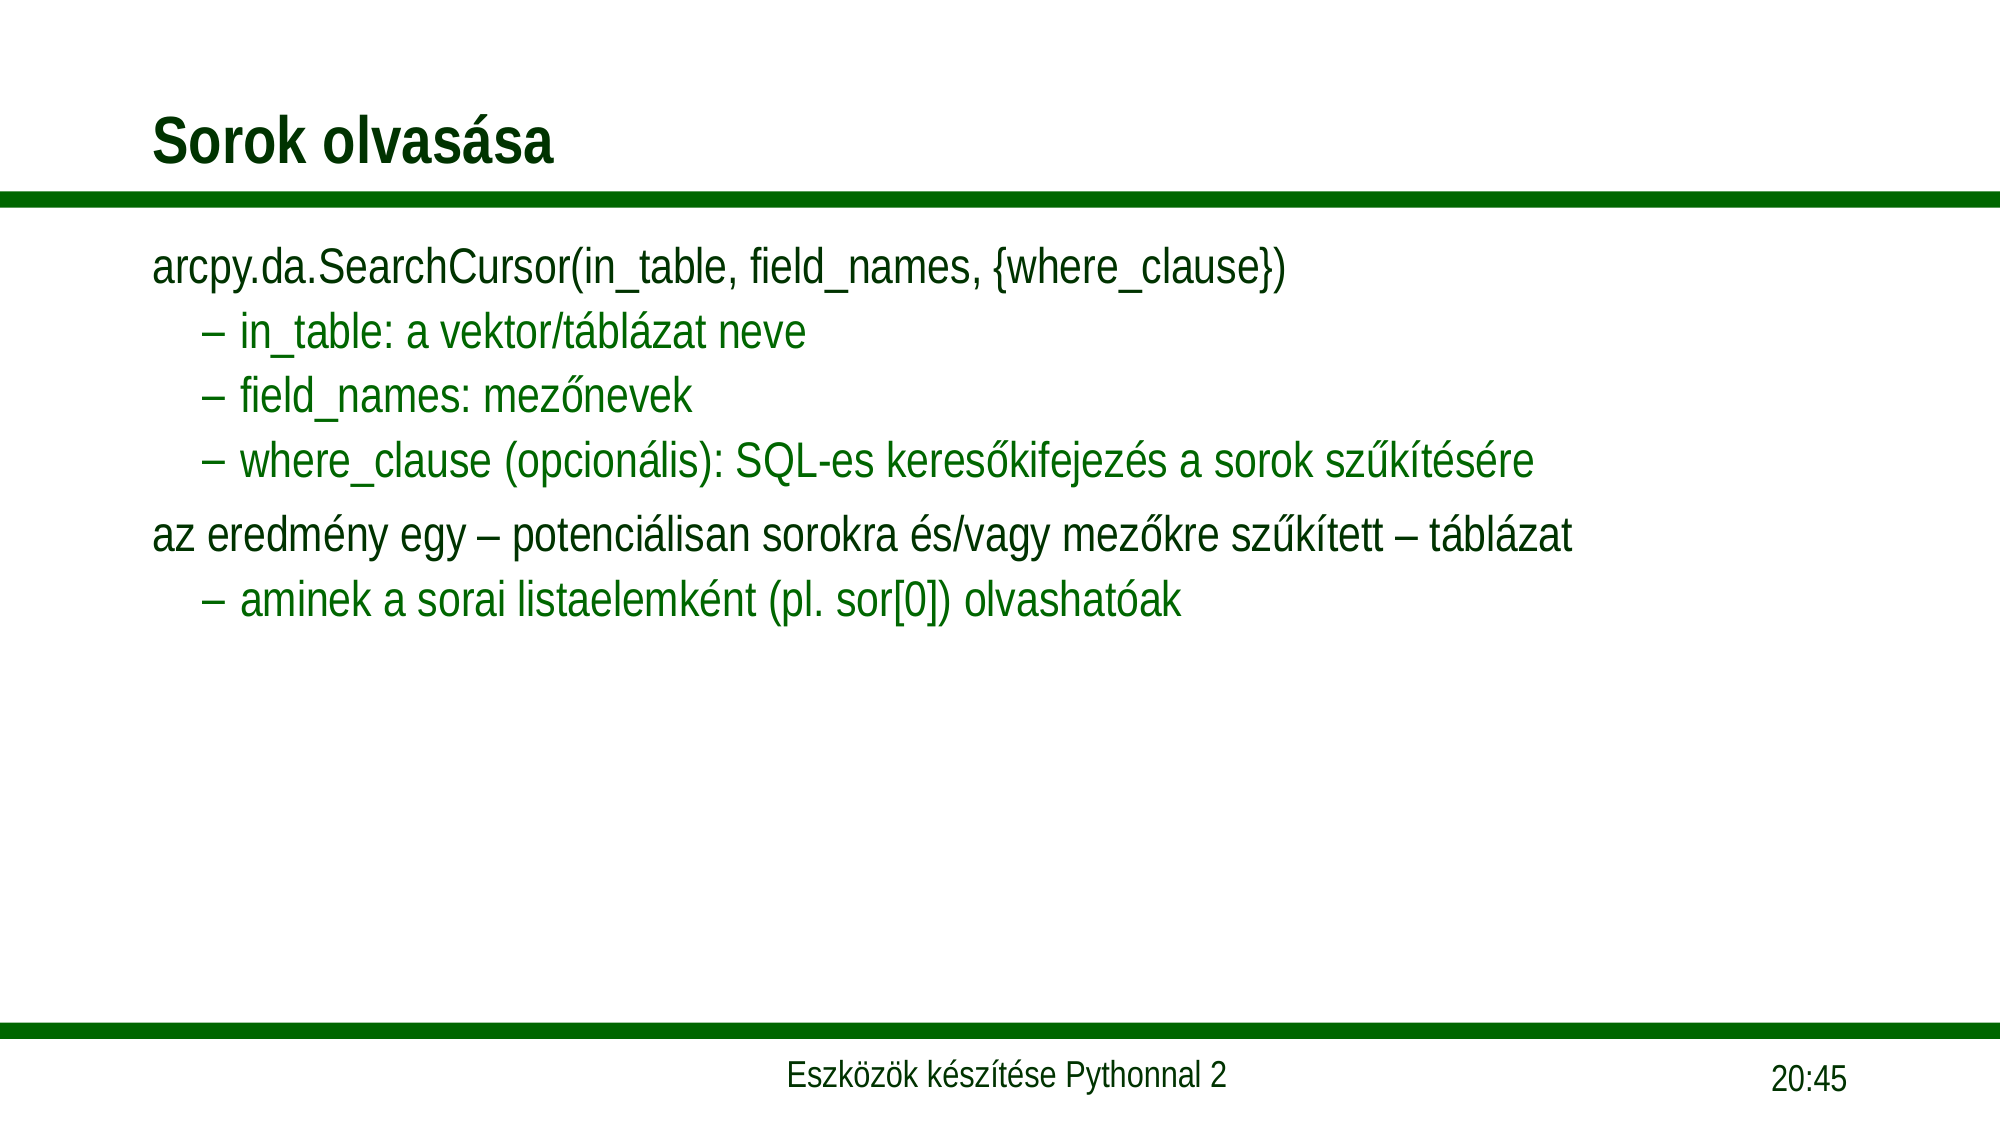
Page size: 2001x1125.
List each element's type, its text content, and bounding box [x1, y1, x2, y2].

title Sorok olvasása [137, 28, 1863, 186]
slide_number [1390, 1046, 1863, 1106]
list arcpy.da.SearchCursor(in_table, field_names, {where_clause}) in_table: a vektor/táblázat neve field_names: mezőnevek where_clause (opcionális): SQL-es keresőkifejezés a sorok szűkítésére az eredmény egy – potenciálisan sorokra és/vagy mezőkre szűkített – táblázat aminek a sorai listaelemként (pl. sor[0]) olvashatóak [137, 233, 1863, 1014]
